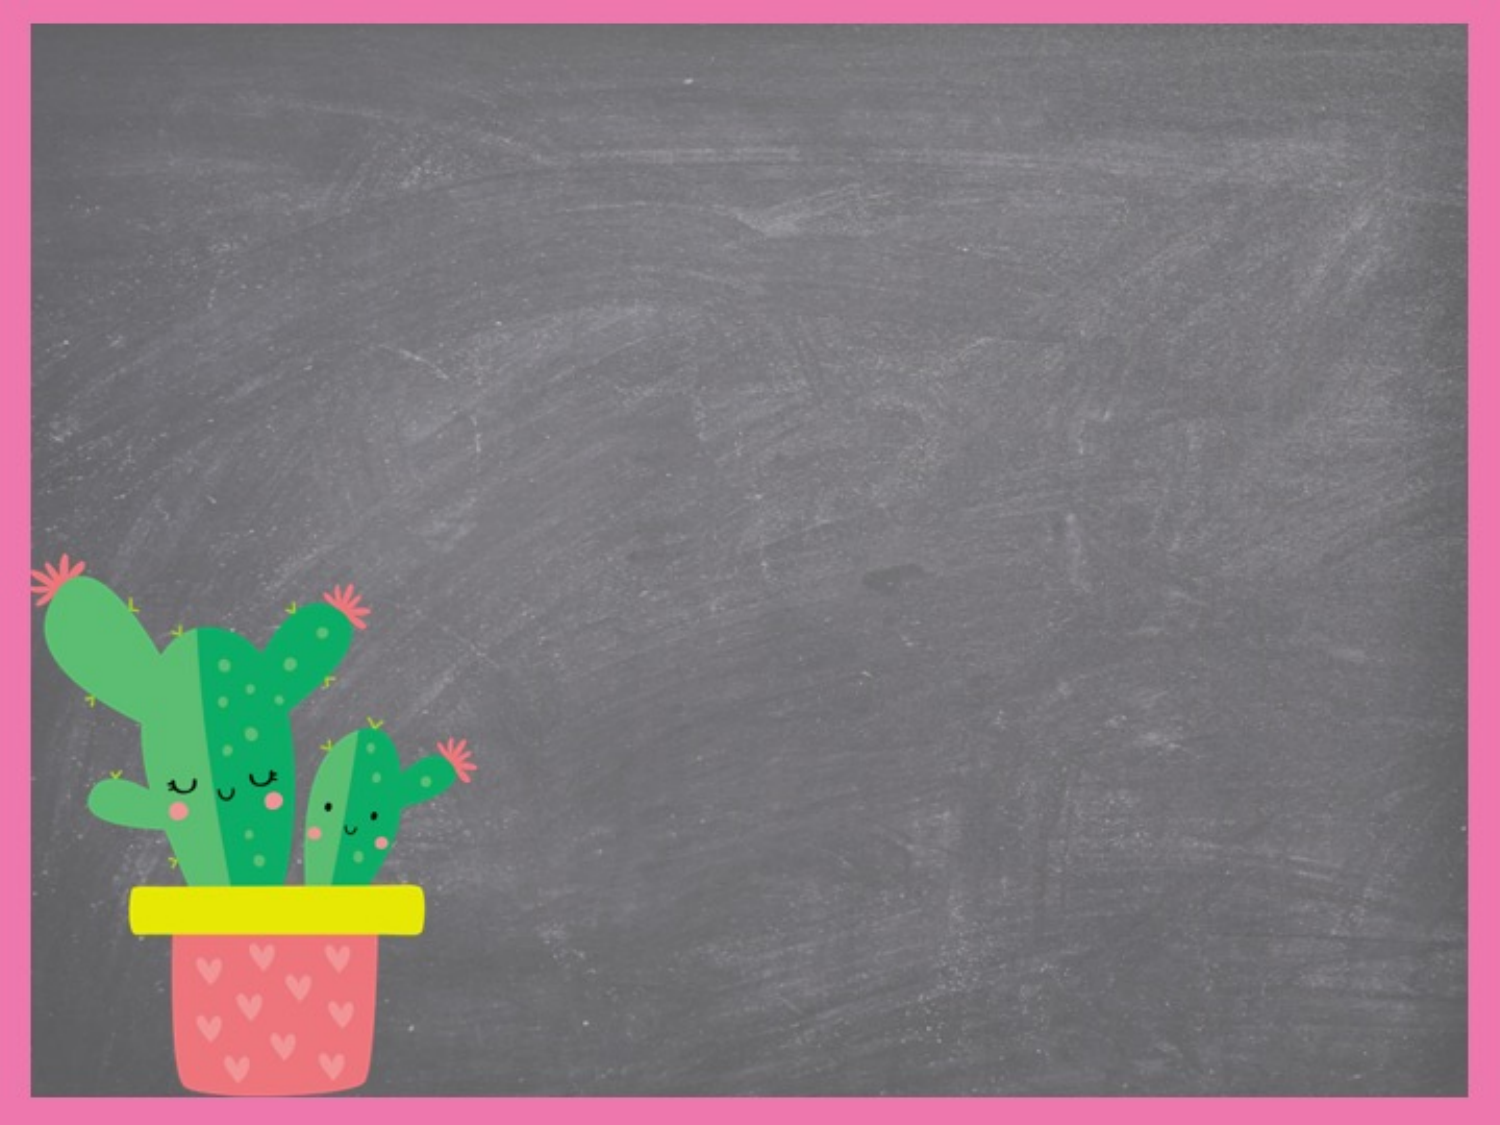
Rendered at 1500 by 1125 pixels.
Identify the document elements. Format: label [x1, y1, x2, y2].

list [0, 0, 1500, 1125]
